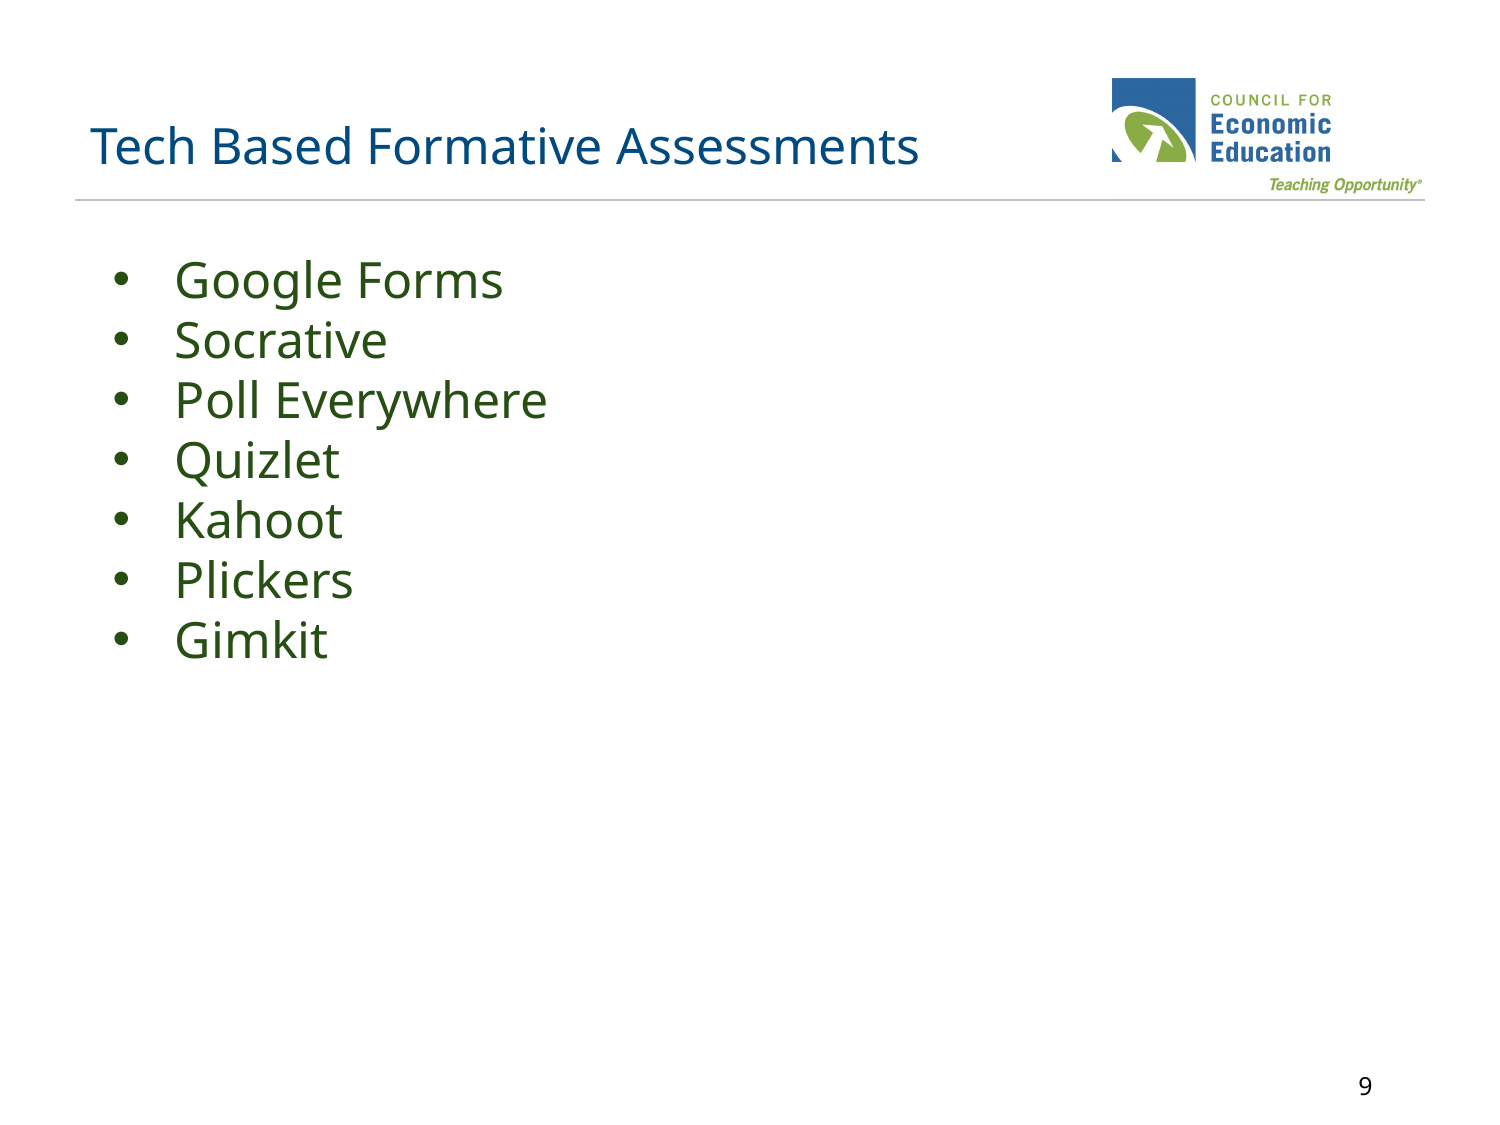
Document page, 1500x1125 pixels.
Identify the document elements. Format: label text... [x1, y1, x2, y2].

picture [1112, 78, 1425, 99]
title Tech Based Formative Assessments [75, 99, 1425, 200]
list Google Forms Socrative Poll Everywhere Quizlet Kahoot Plickers Gimkit [84, 233, 812, 888]
slide_number 9 [1074, 1062, 1388, 1125]
